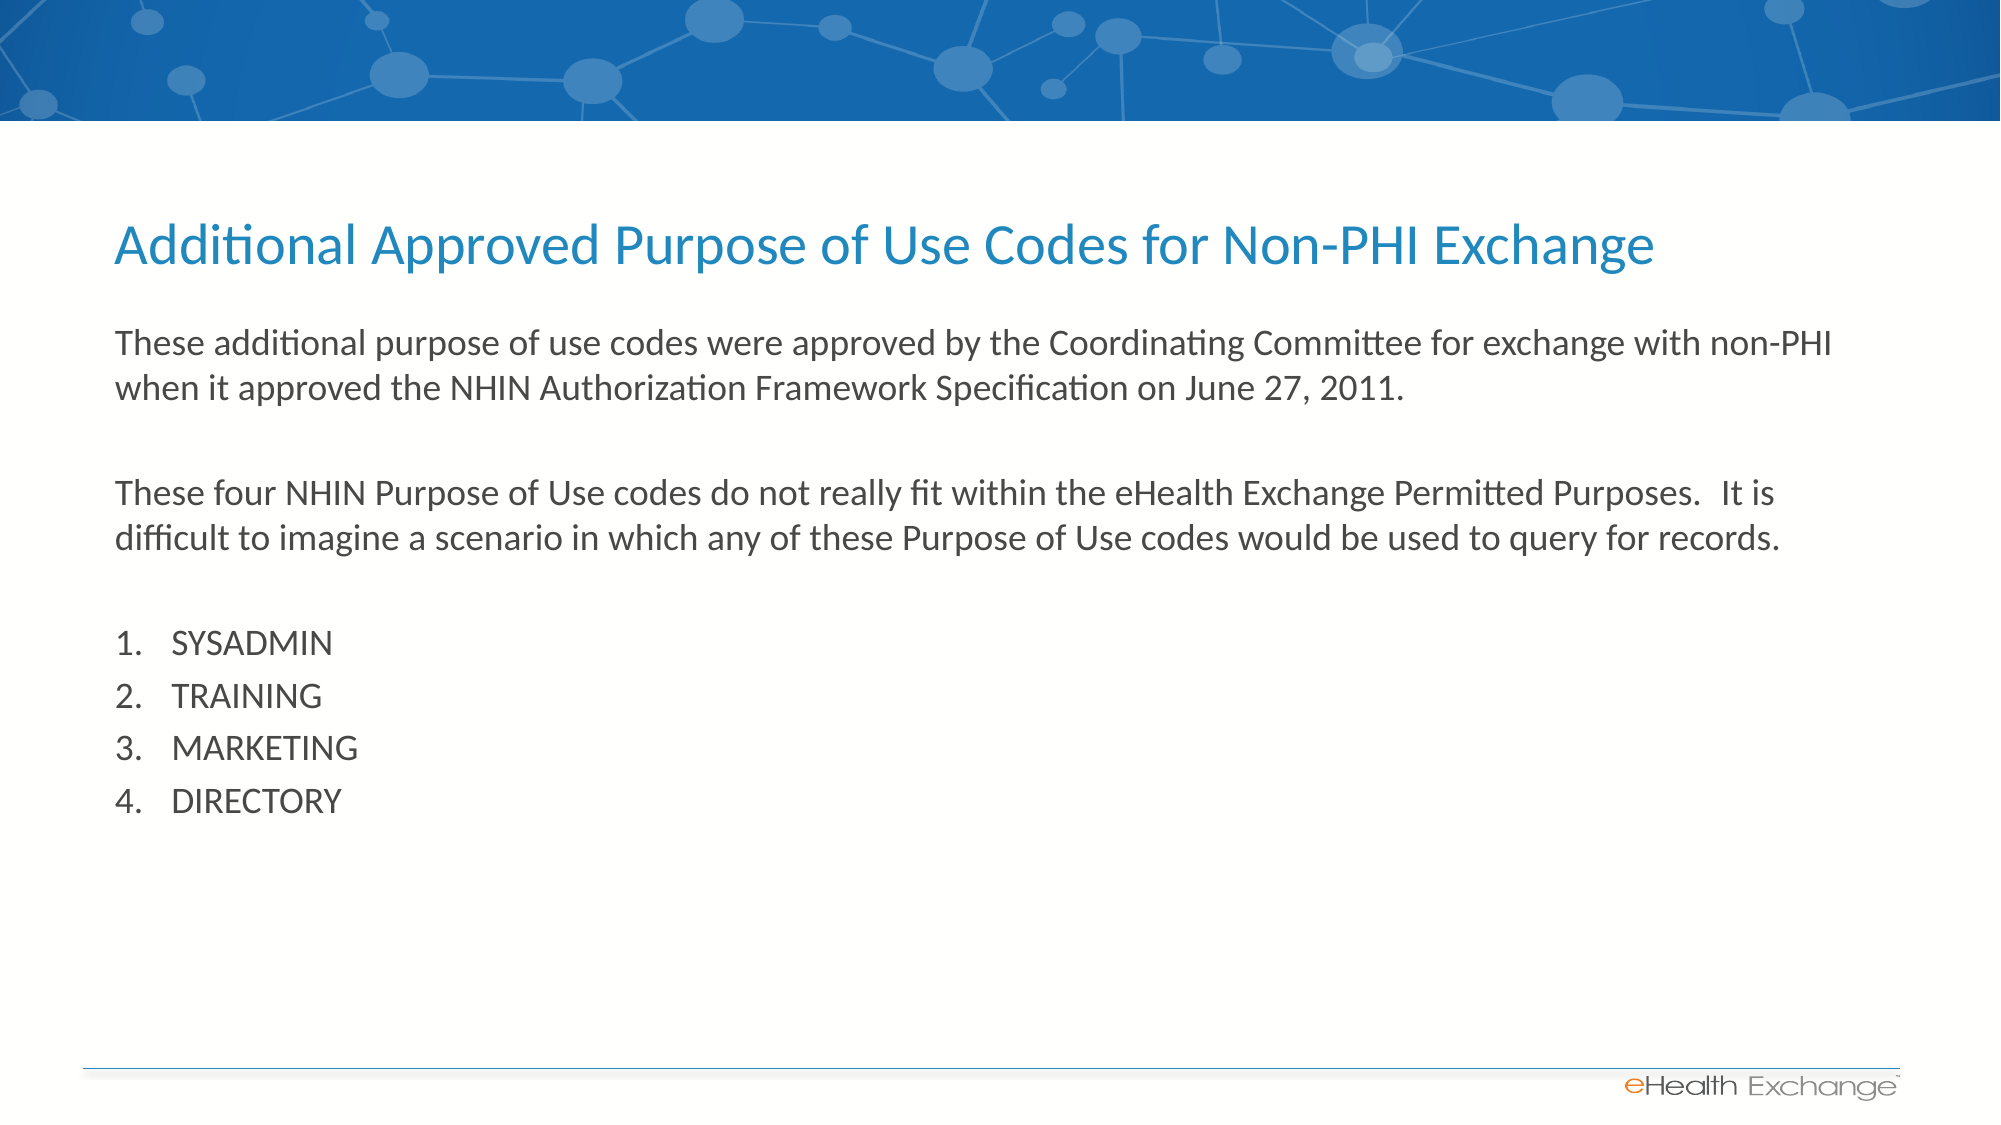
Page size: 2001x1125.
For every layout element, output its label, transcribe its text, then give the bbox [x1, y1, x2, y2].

title Additional Approved Purpose of Use Codes for Non-PHI Exchange [99, 120, 1900, 284]
picture [1625, 1075, 1900, 1101]
picture [0, 0, 2000, 121]
list These additional purpose of use codes were approved by the Coordinating Committee for exchange with non-PHI when it approved the NHIN Authorization Framework Specification on June 27, 2011. These four NHIN Purpose of Use codes do not really fit within the eHealth Exchange Permitted Purposes. It is difficult to imagine a scenario in which any of these Purpose of Use codes would be used to query for records. SYSADMIN TRAINING MARKETING DIRECTORY [99, 310, 1900, 986]
